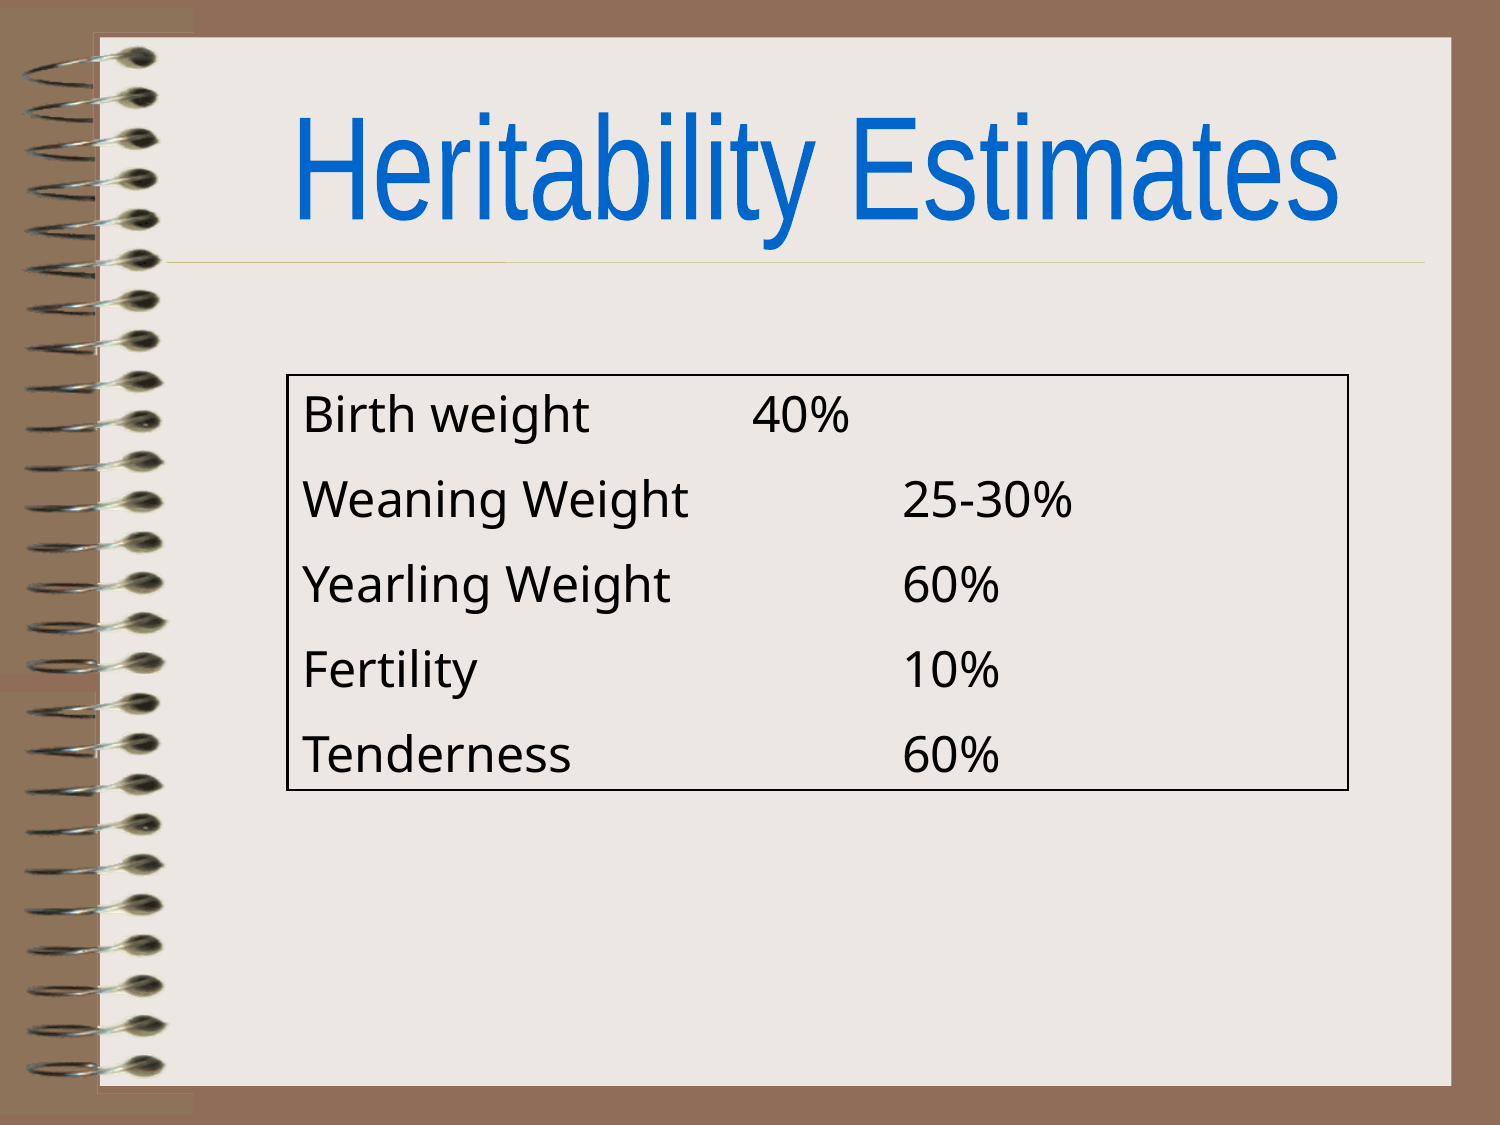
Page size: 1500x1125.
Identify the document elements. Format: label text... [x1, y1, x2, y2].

list [174, 287, 1425, 963]
picture [0, 8, 194, 674]
text_box Birth weight 40% Weaning Weight 25-30% Yearling Weight 60% Fertility 10% Tenderness 60% [287, 374, 1349, 790]
picture [0, 692, 194, 1115]
